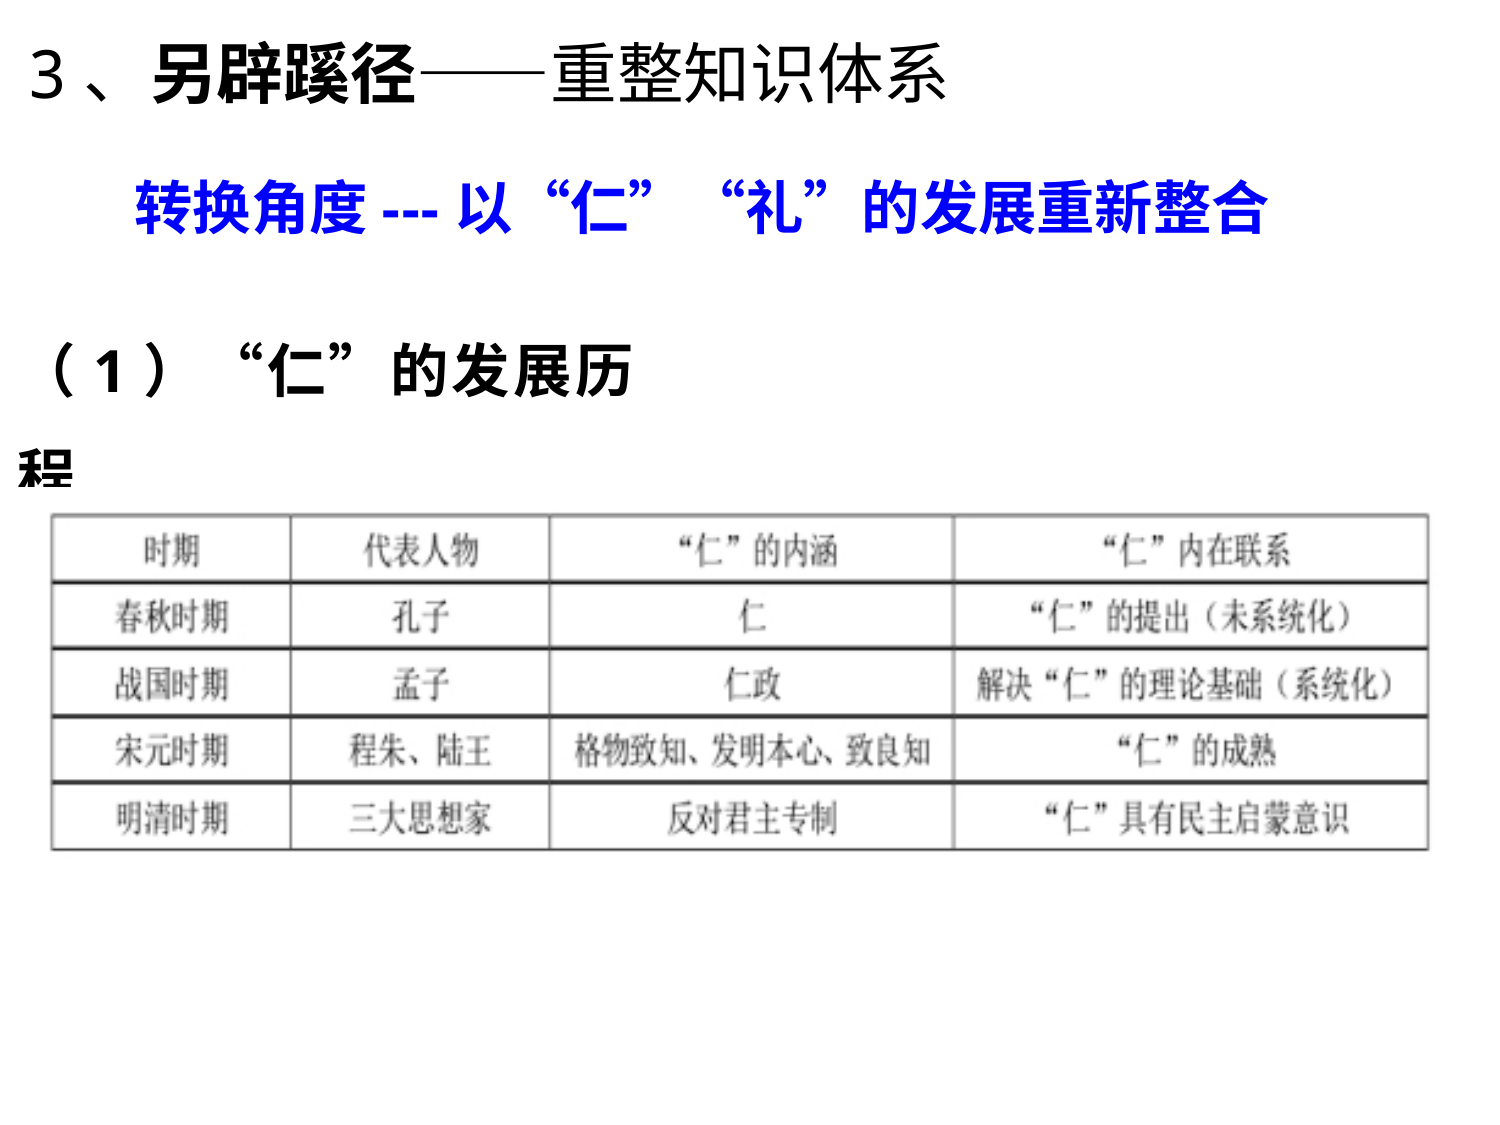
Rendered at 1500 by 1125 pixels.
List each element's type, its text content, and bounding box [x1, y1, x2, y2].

text_box 转换角度---以“仁”“礼”的发展重新整合 [120, 164, 1285, 249]
text_box 3、另辟蹊径——重整知识体系 [12, 24, 1049, 120]
text_box （1）“仁”的发展历程 [2, 291, 649, 412]
picture [12, 487, 1453, 876]
